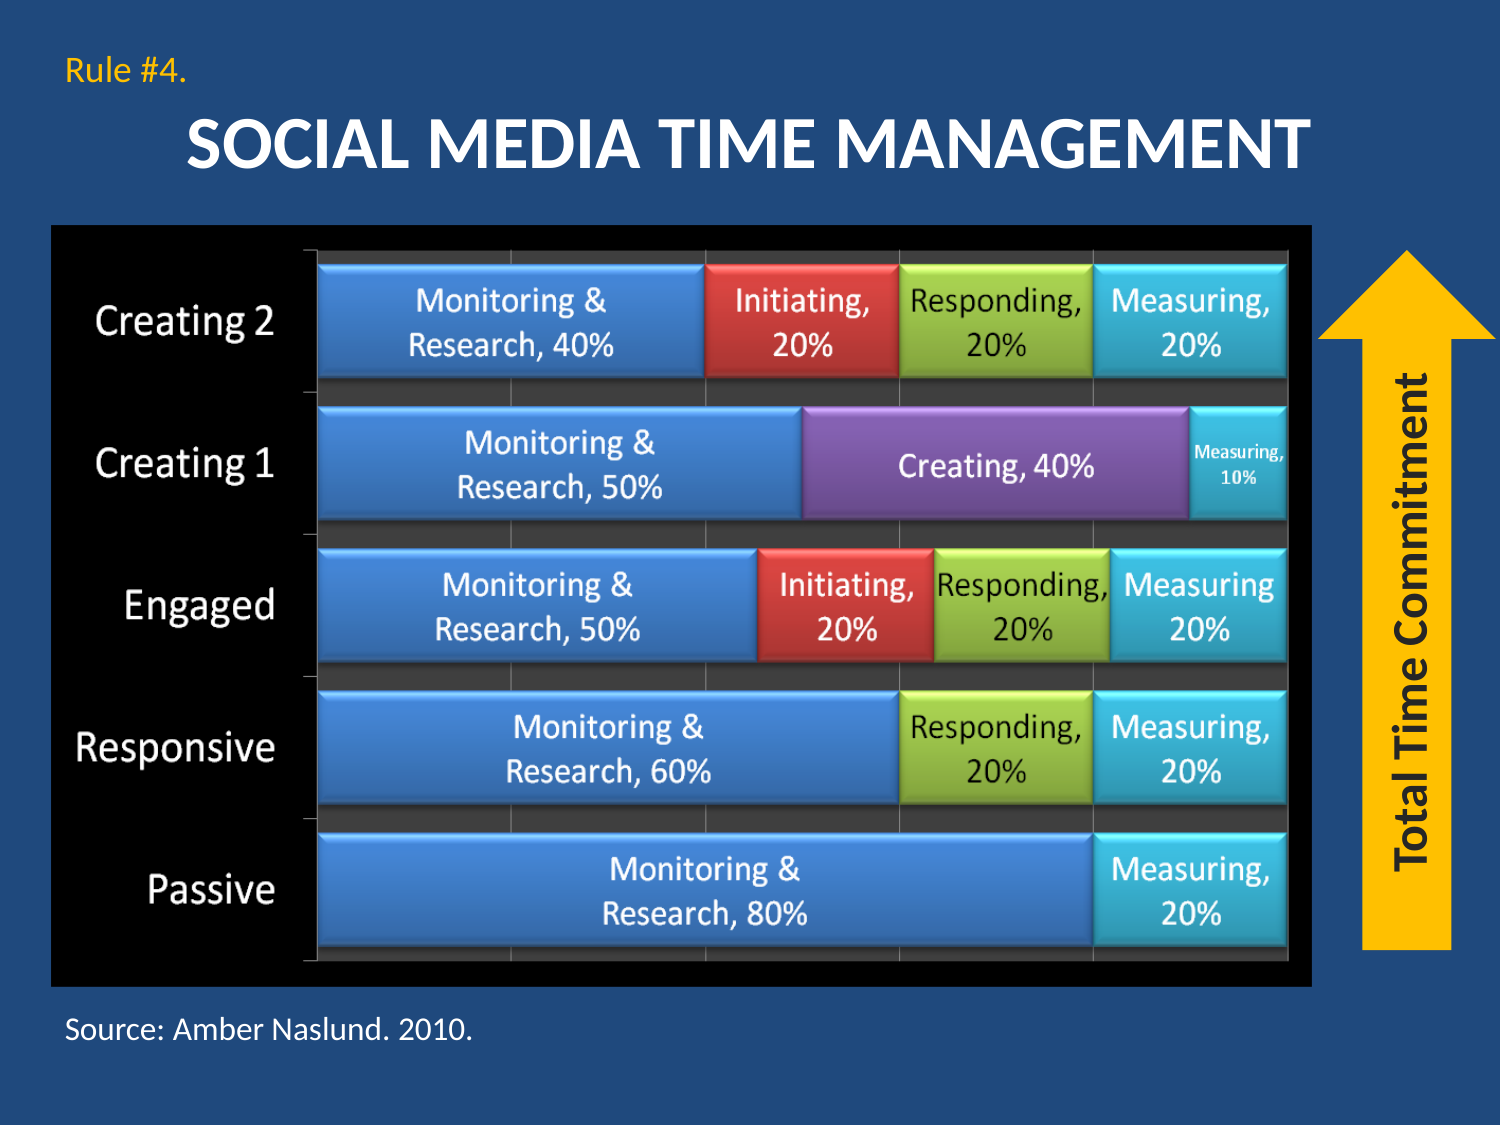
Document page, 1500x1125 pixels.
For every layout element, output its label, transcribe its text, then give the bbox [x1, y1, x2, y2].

picture [49, 224, 1313, 988]
text_box Source: Amber Naslund. 2010. [49, 999, 725, 1055]
text_box Total Time Commitment [1316, 247, 1498, 953]
text_box Rule #4. [50, 37, 300, 143]
title SOCIAL MEDIA TIME MANAGEMENT [75, 45, 1425, 233]
